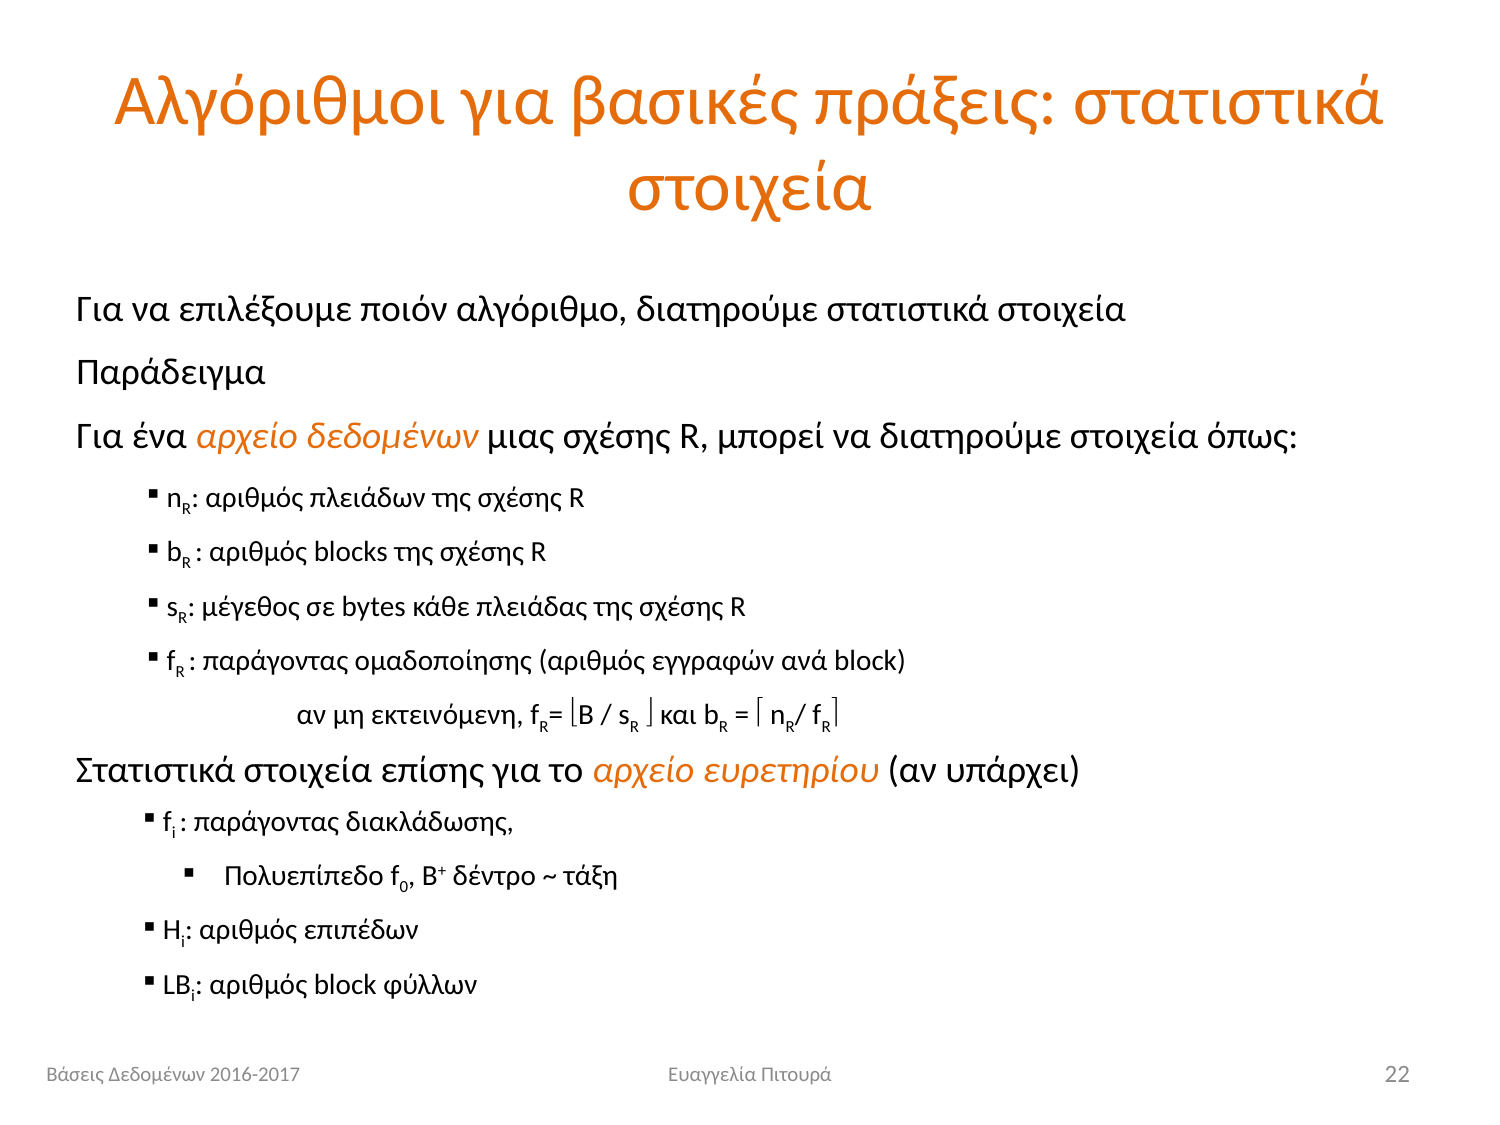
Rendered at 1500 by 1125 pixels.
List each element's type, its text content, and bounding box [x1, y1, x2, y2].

slide_number Βάσεις Δεδομένων 2016-2017 [31, 1042, 382, 1103]
slide_number 22 [1074, 1042, 1425, 1103]
text_box Στατιστικά στοιχεία επίσης για το αρχείο ευρετηρίου (αν υπάρχει) [61, 737, 1388, 798]
footer Ευαγγελία Πιτουρά [512, 1042, 988, 1103]
text_box Για να επιλέξουμε ποιόν αλγόριθμο, διατηρούμε στατιστικά στοιχεία Παράδειγμα Για ένα αρχείο δεδομένων μιας σχέσης R, μπορεί να διατηρούμε στοιχεία όπως: [61, 276, 1409, 464]
text_box fi : παράγοντας διακλάδωσης, Πολυεπίπεδο f0, Β+ δέντρο ~ τάξη Hi: αριθμός επιπέδων LΒi: αριθμός block φύλλων [128, 794, 1391, 1013]
text_box nR: αριθμός πλειάδων της σχέσης R bR : αριθμός blocks της σχέσης R sR: μέγεθος σε bytes κάθε πλειάδας της σχέσης R fR : παράγοντας ομαδοποίησης (αριθμός εγγραφών ανά block) αν μη εκτεινόμενη, fR= B / sR  και bR =  nR/ fR [131, 470, 1395, 743]
title Αλγόριθμοι για βασικές πράξεις: στατιστικά στοιχεία [75, 45, 1425, 233]
